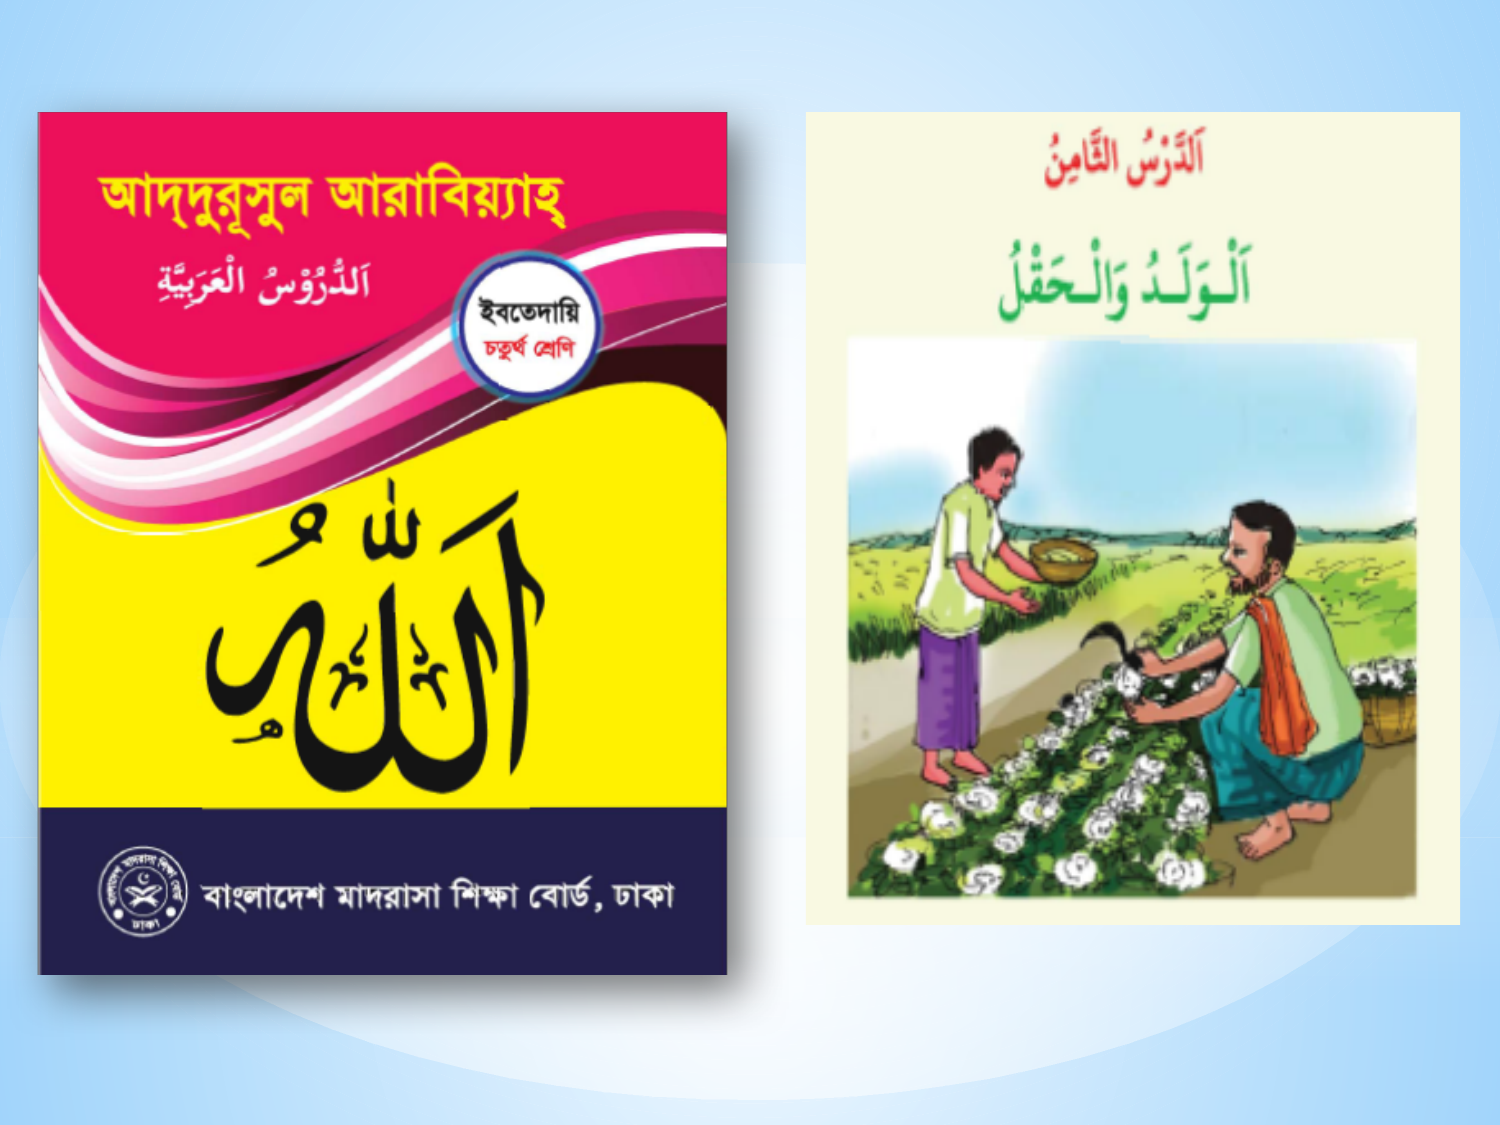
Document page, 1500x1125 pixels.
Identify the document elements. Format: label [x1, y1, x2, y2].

picture [37, 112, 728, 976]
picture [805, 112, 1461, 926]
slide_number [1012, 1012, 1425, 1073]
